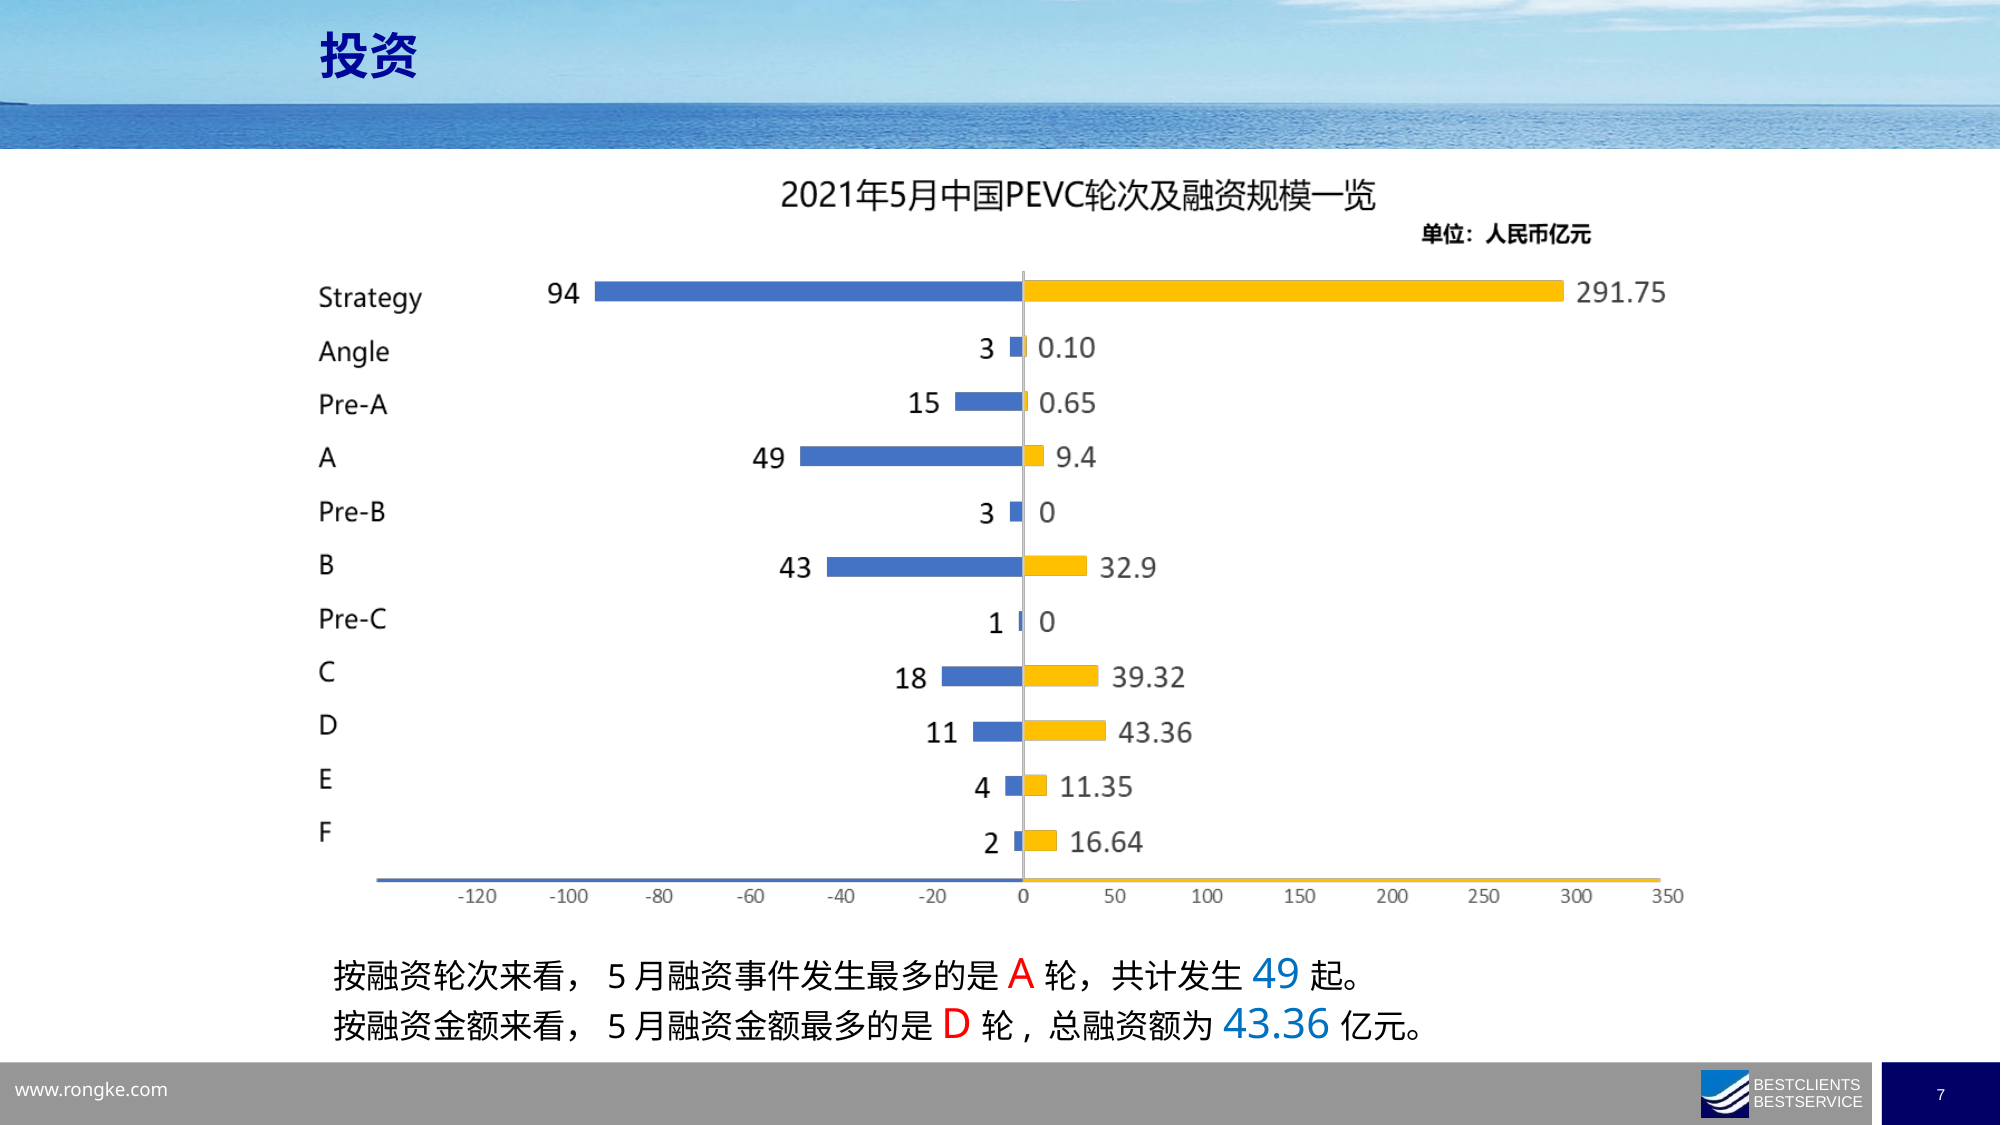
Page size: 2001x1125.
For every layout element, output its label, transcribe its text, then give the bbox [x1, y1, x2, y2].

text_box 按融资轮次来看，5月融资事件发生最多的是A轮，共计发生49起。 按融资金额来看，5月融资金额最多的是D轮, 总融资额为43.36亿元。 [333, 946, 1667, 1047]
text_box 投资 [304, 23, 1655, 129]
picture [0, 0, 2000, 934]
picture [1701, 1070, 1749, 1118]
